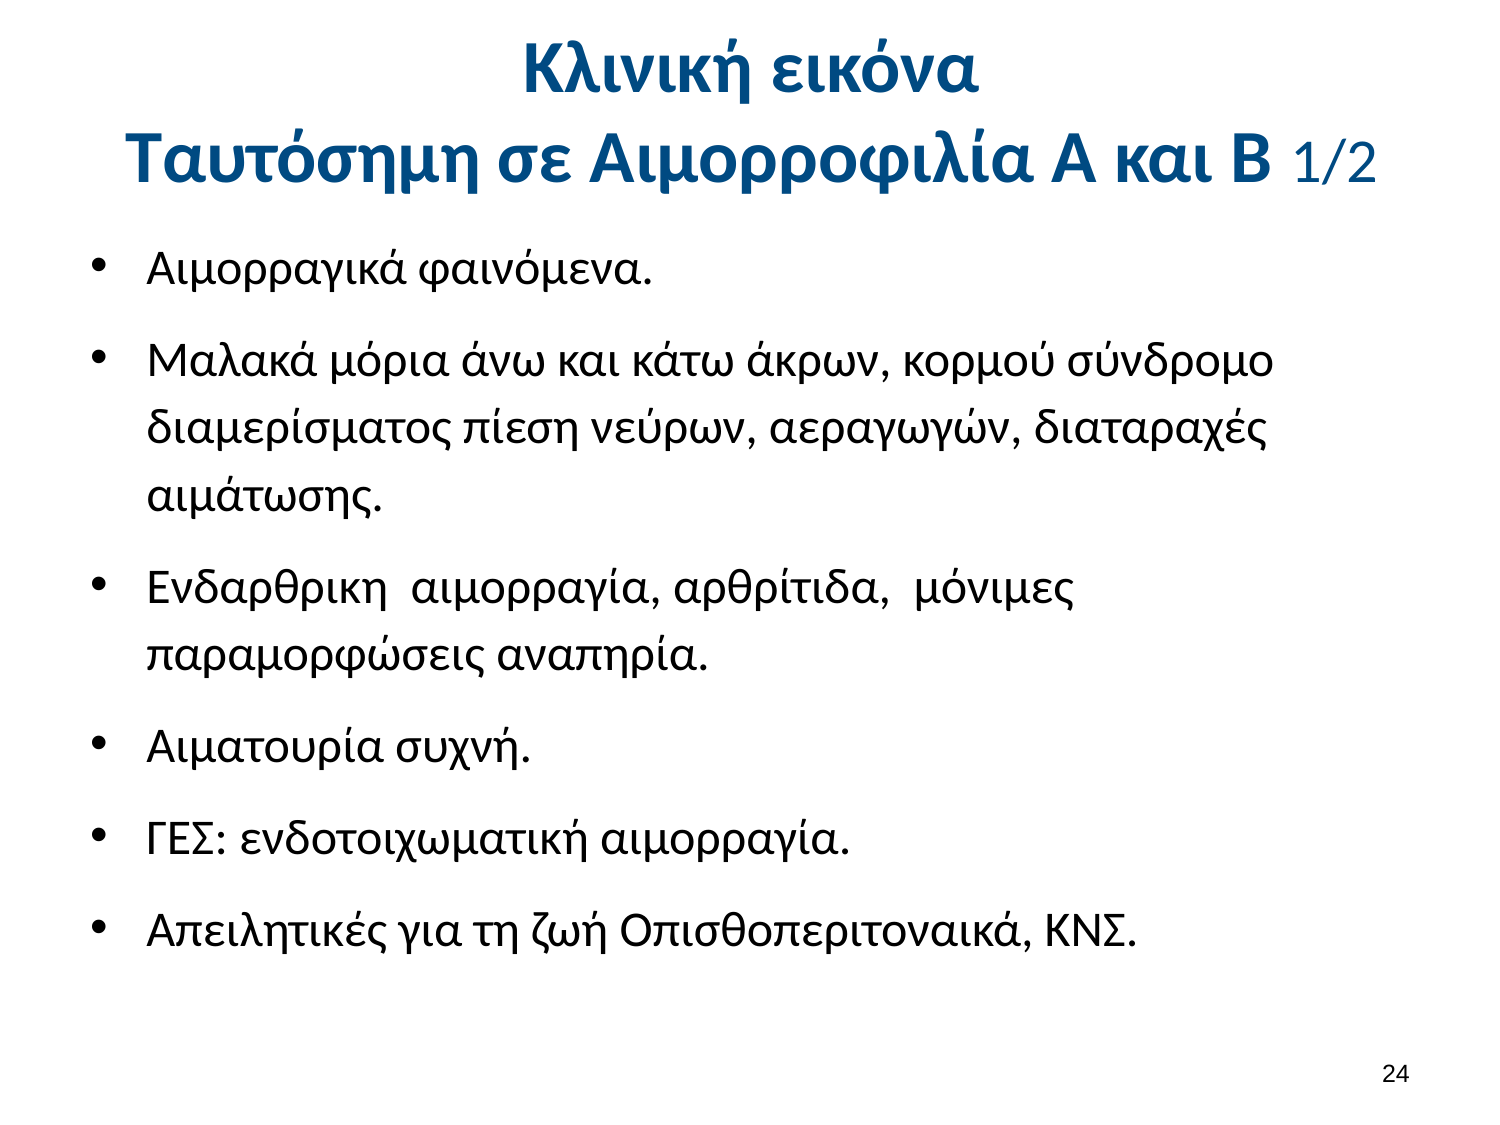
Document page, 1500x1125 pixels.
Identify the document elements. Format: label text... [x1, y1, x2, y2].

slide_number 23 [1074, 1042, 1425, 1103]
title Κλινική εικόνα Ταυτόσημη σε Αιμορροφιλία Α και Β 1/2 [76, 19, 1427, 197]
list Αιμορραγικά φαινόμενα. Μαλακά μόρια άνω και κάτω άκρων, κορμού σύνδρομο διαμερίσματος πίεση νεύρων, αεραγωγών, διαταραχές αιμάτωσης. Ενδαρθρικη αιμορραγία, αρθρίτιδα, μόνιμες παραμορφώσεις αναπηρία. Αιματουρία συχνή. ΓΕΣ: ενδοτοιχωματική αιμορραγία. Απειλητικές για τη ζωή Οπισθοπεριτοναικά, ΚΝΣ. [75, 219, 1425, 1024]
